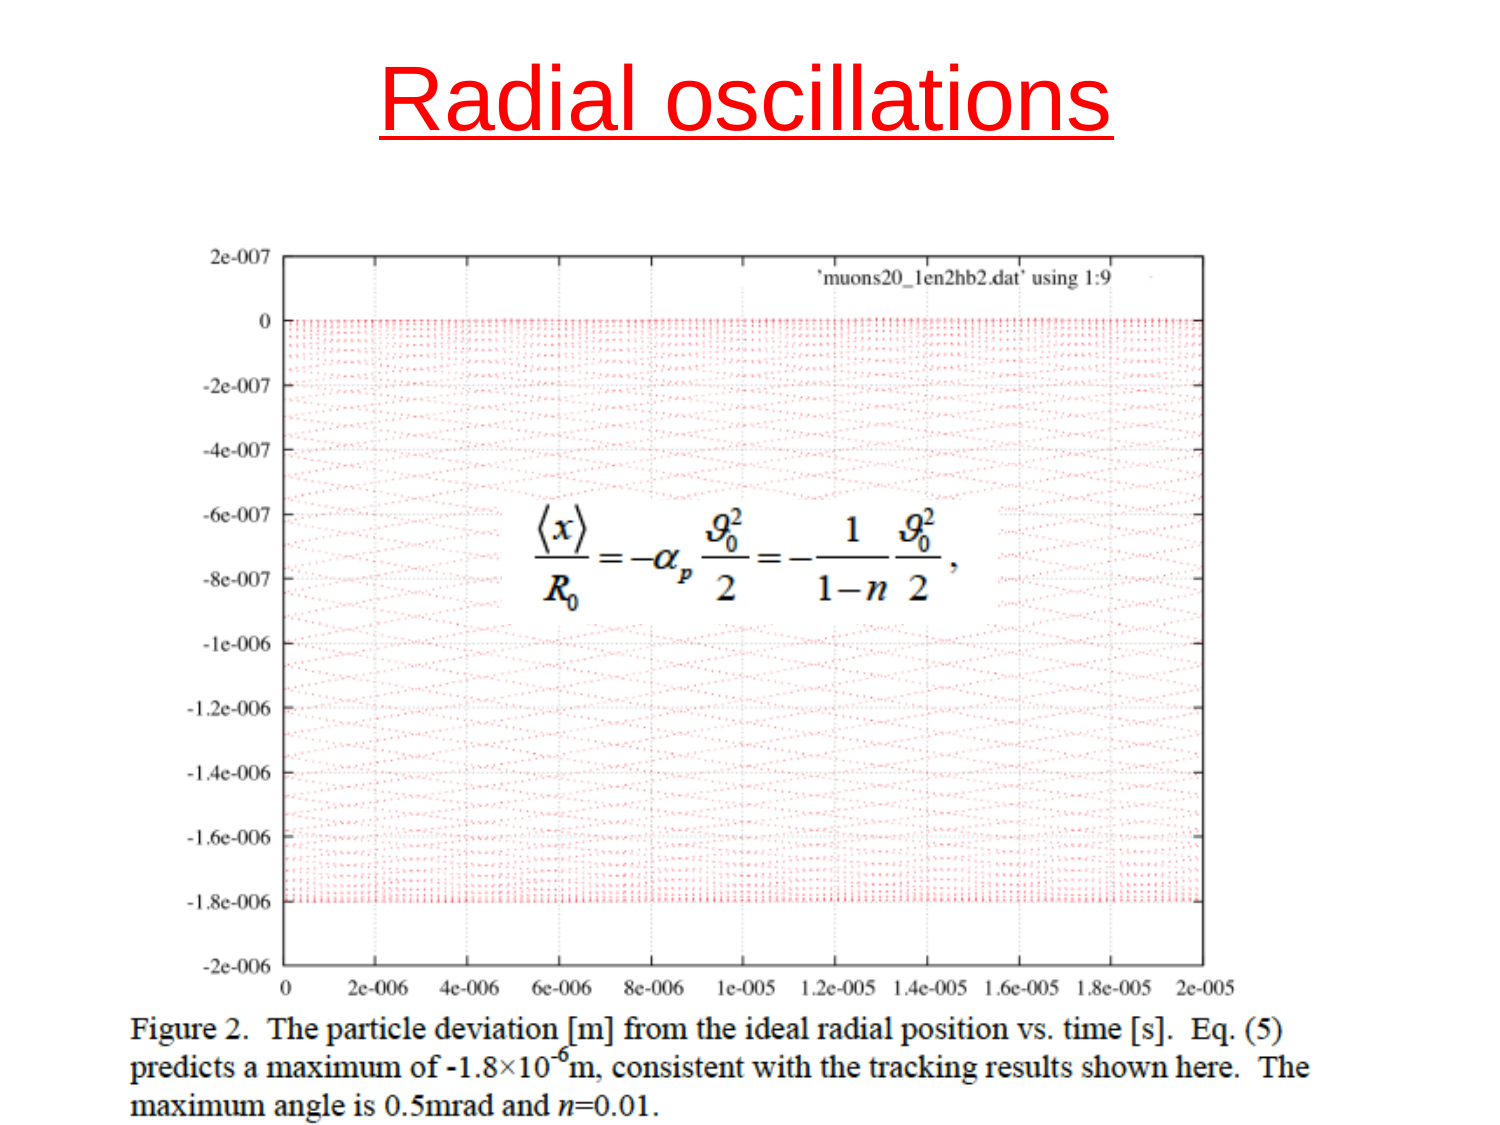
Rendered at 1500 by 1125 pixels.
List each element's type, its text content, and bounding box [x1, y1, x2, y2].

picture [117, 238, 1322, 1125]
title Radial oscillations [71, 0, 1422, 188]
